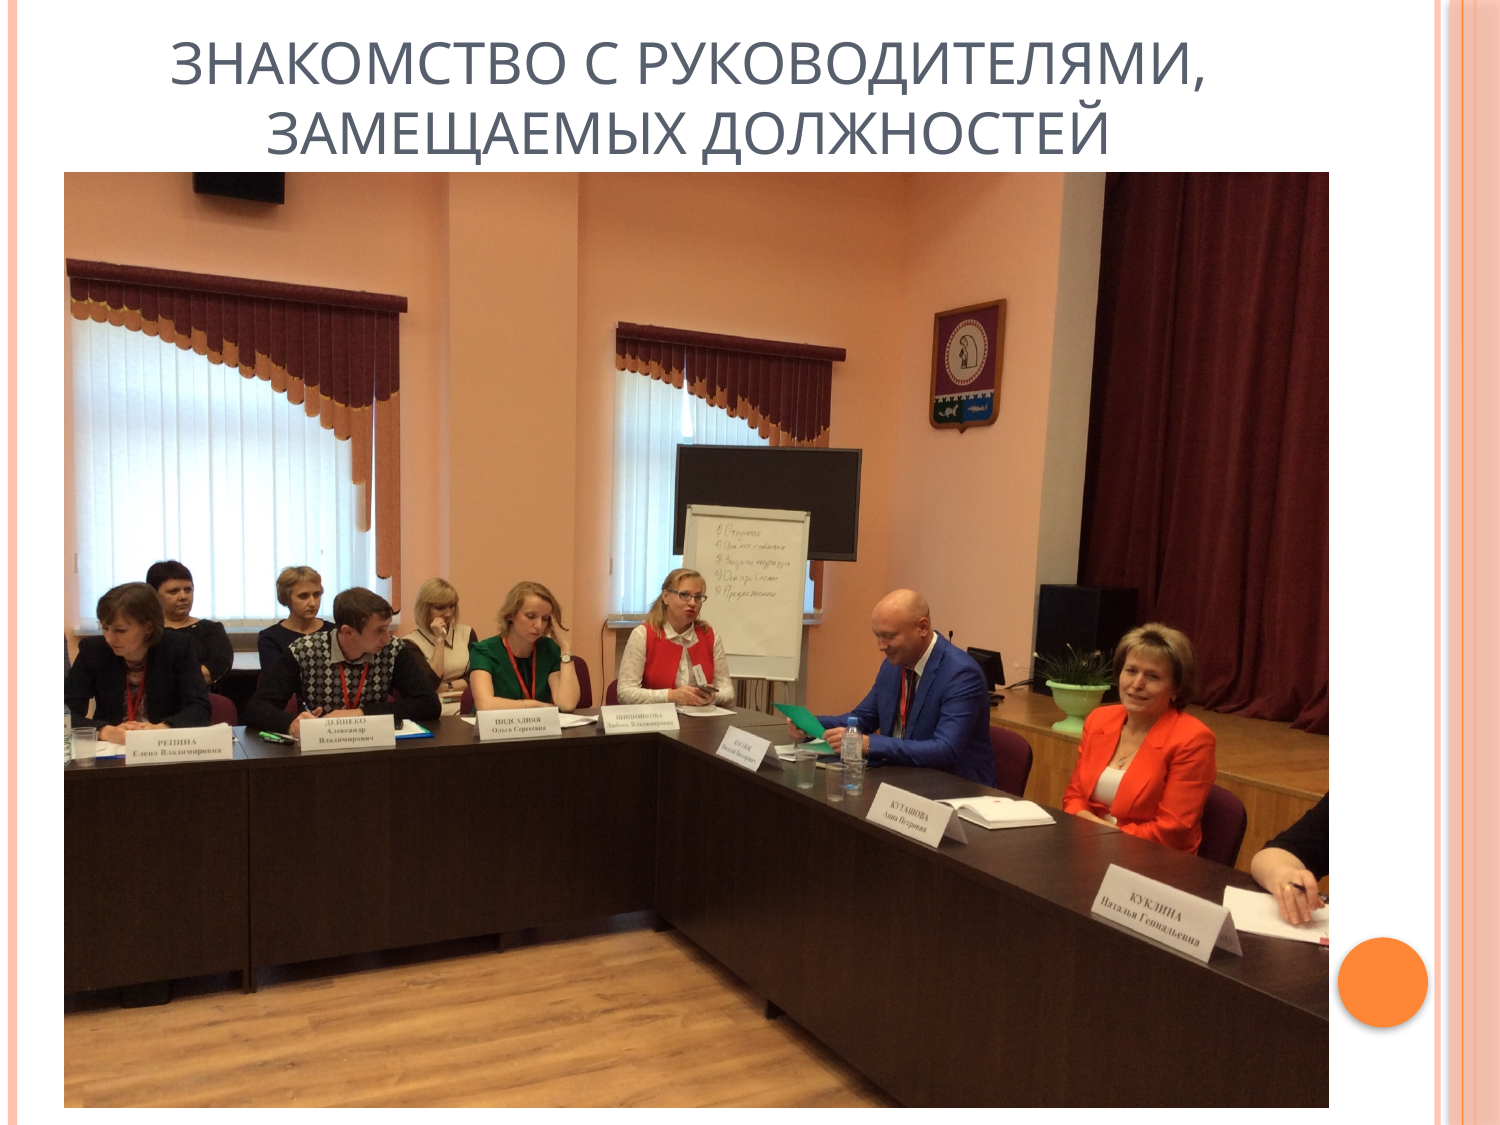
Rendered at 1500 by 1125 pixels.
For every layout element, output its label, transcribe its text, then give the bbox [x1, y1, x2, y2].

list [64, 172, 1330, 1109]
title Знакомство с руководителями, замещаемых должностей [76, 19, 1302, 169]
